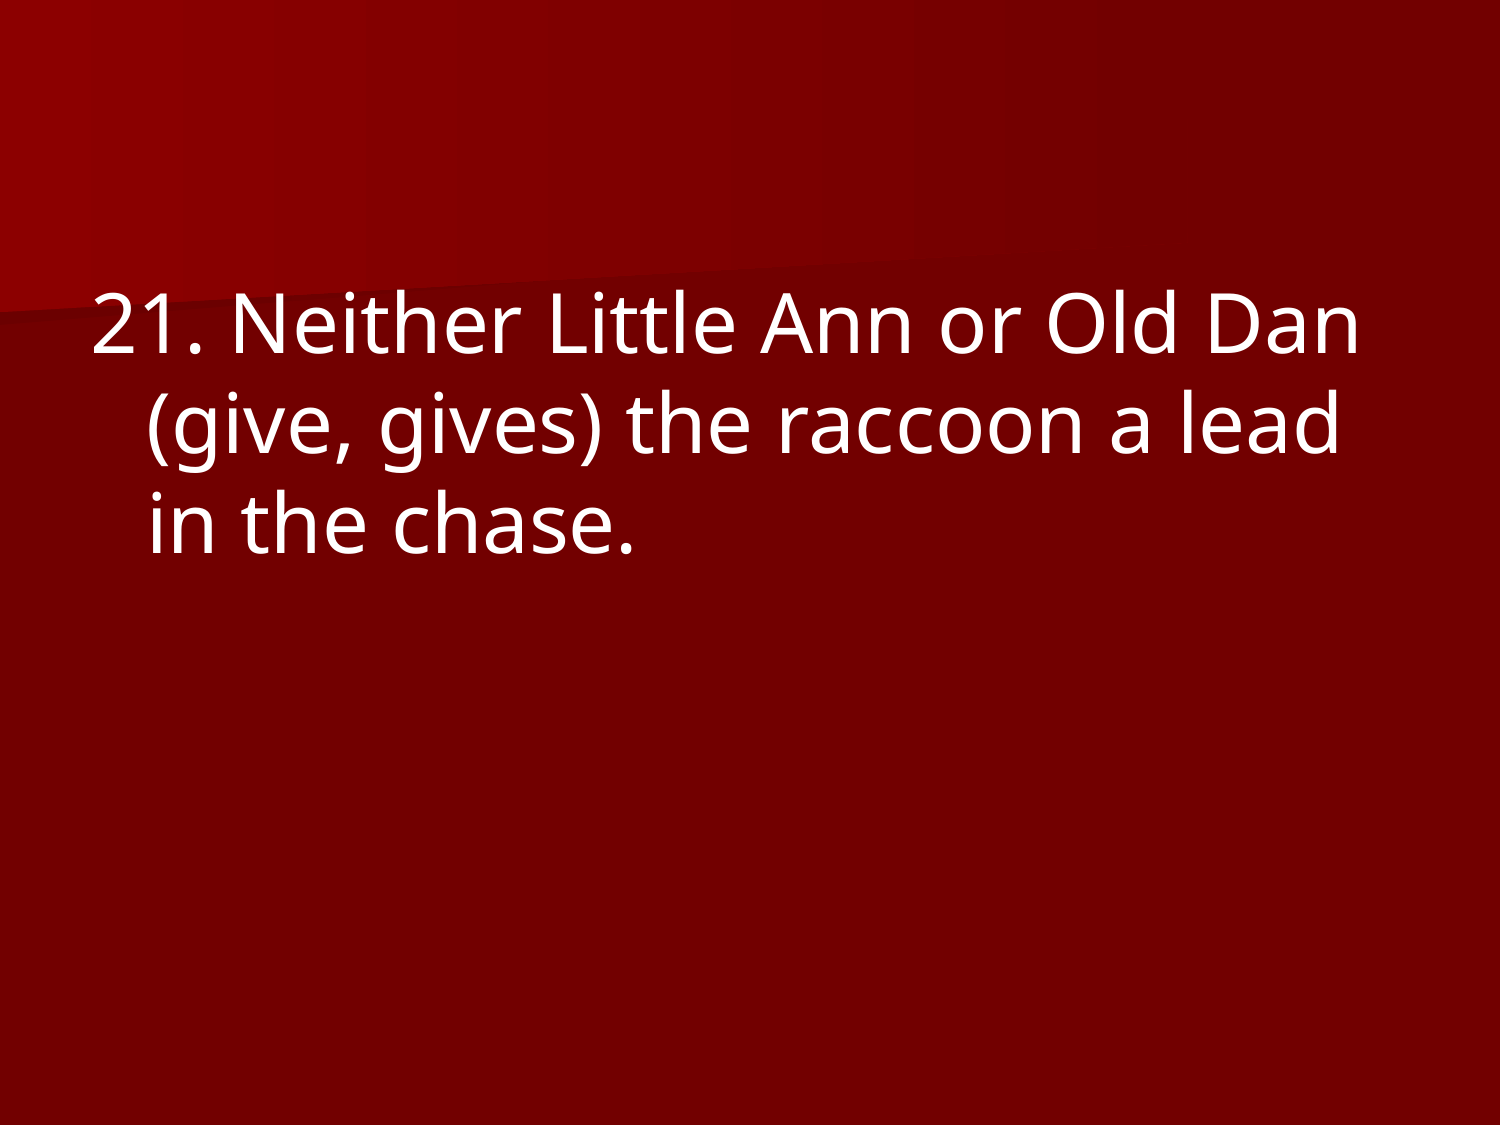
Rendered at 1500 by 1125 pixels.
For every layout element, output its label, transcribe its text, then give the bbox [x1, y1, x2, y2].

list 21. Neither Little Ann or Old Dan (give, gives) the raccoon a lead in the chase. [74, 262, 1426, 1001]
